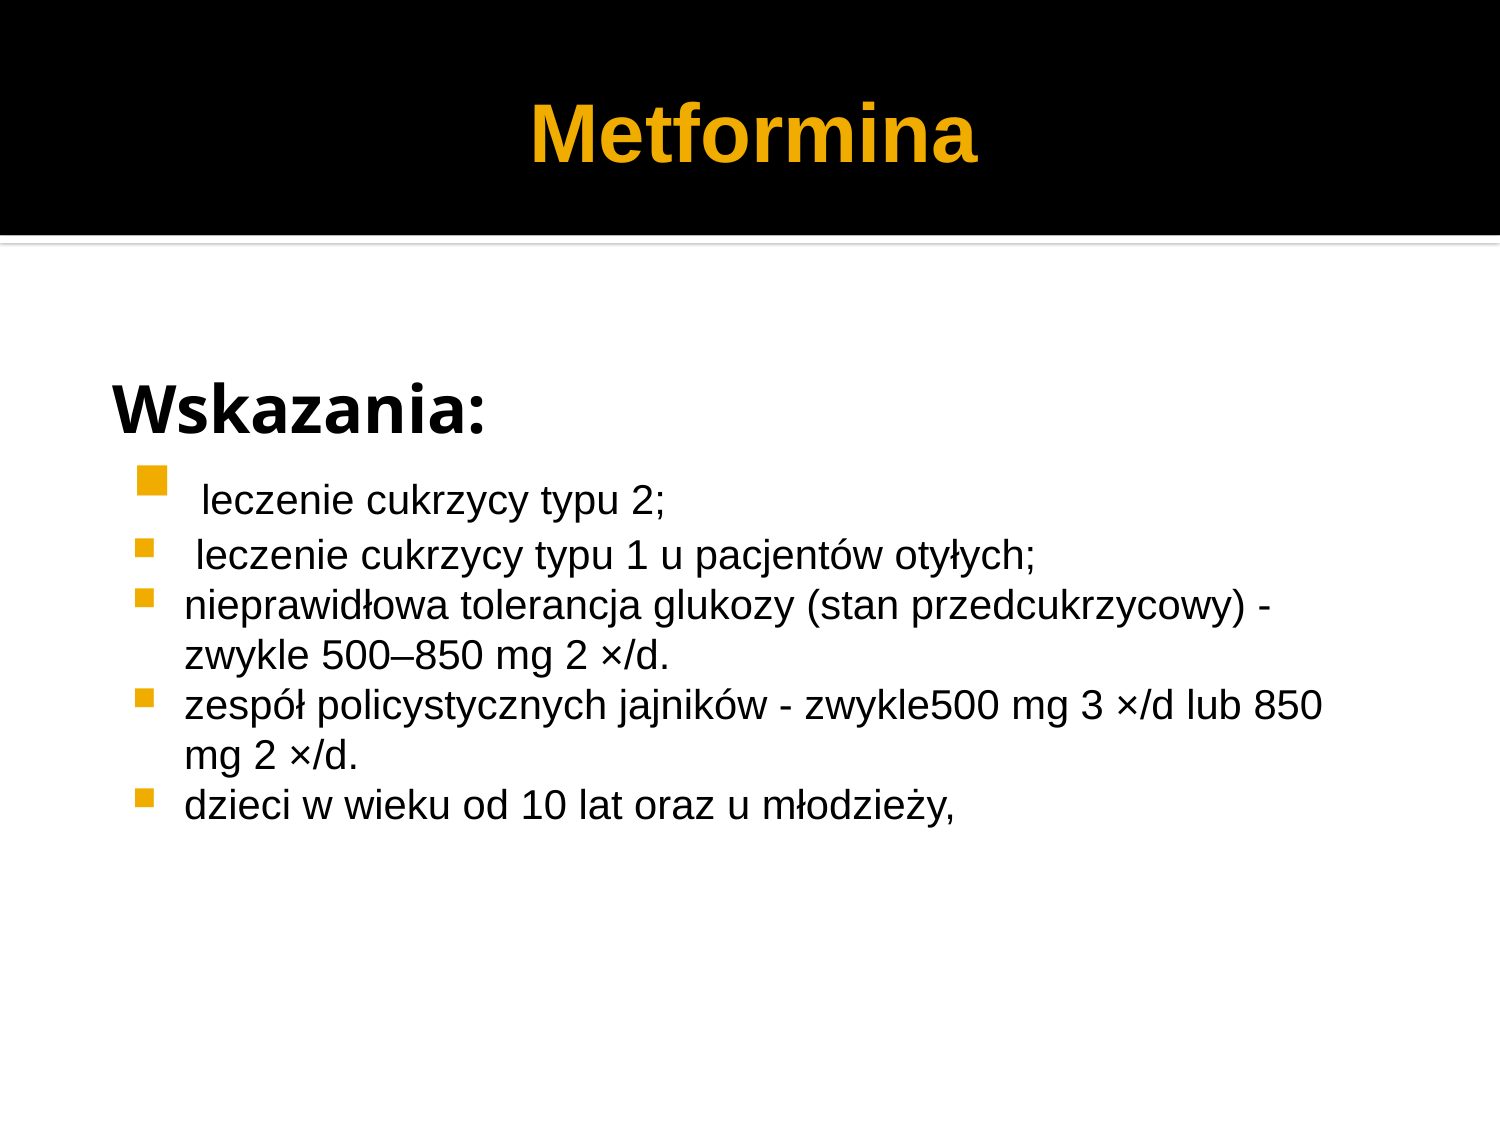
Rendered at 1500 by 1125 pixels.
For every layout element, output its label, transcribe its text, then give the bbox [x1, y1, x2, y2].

title Metformina [103, 59, 1397, 199]
list Wskazania: leczenie cukrzycy typu 2; leczenie cukrzycy typu 1 u pacjentów otyłych; nieprawidłowa tolerancja glukozy (stan przedcukrzycowy) - zwykle 500–850 mg 2 ×/d. zespół policystycznych jajników - zwykle500 mg 3 ×/d lub 850 mg 2 ×/d. dzieci w wieku od 10 lat oraz u młodzieży, [103, 352, 1397, 1014]
